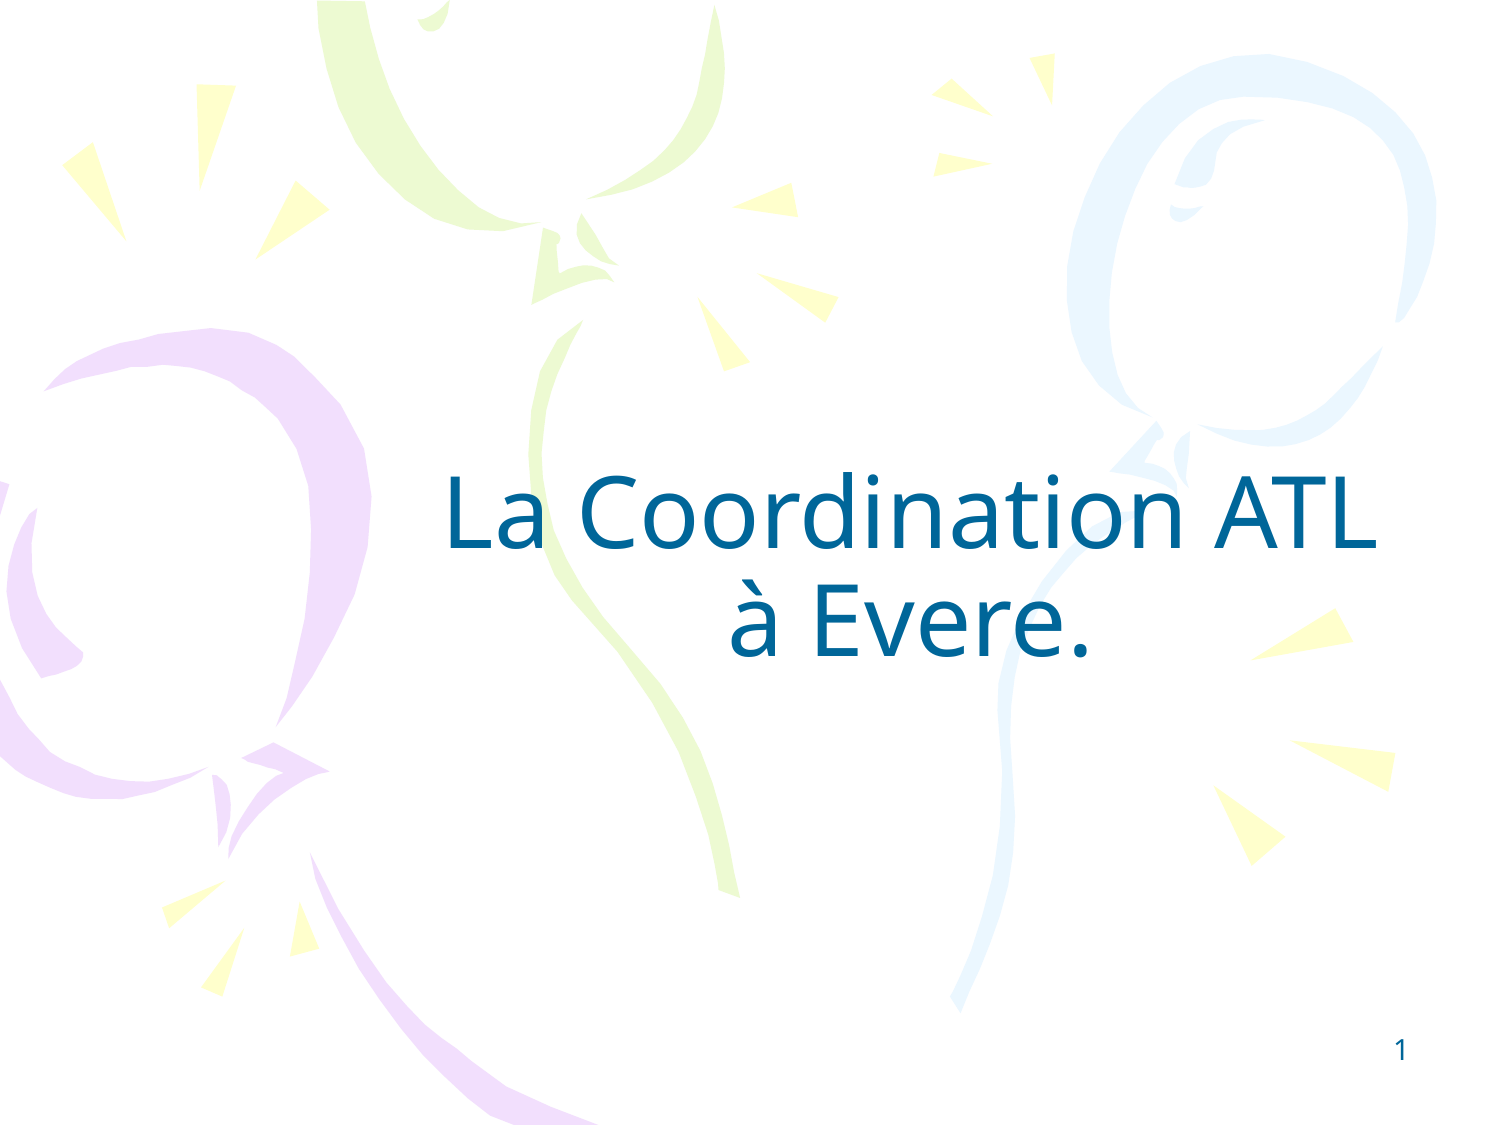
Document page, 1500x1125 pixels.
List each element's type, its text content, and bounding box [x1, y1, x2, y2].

title La Coordination ATL à Evere. [402, 97, 1419, 686]
slide_number 1 [1074, 1023, 1426, 1100]
